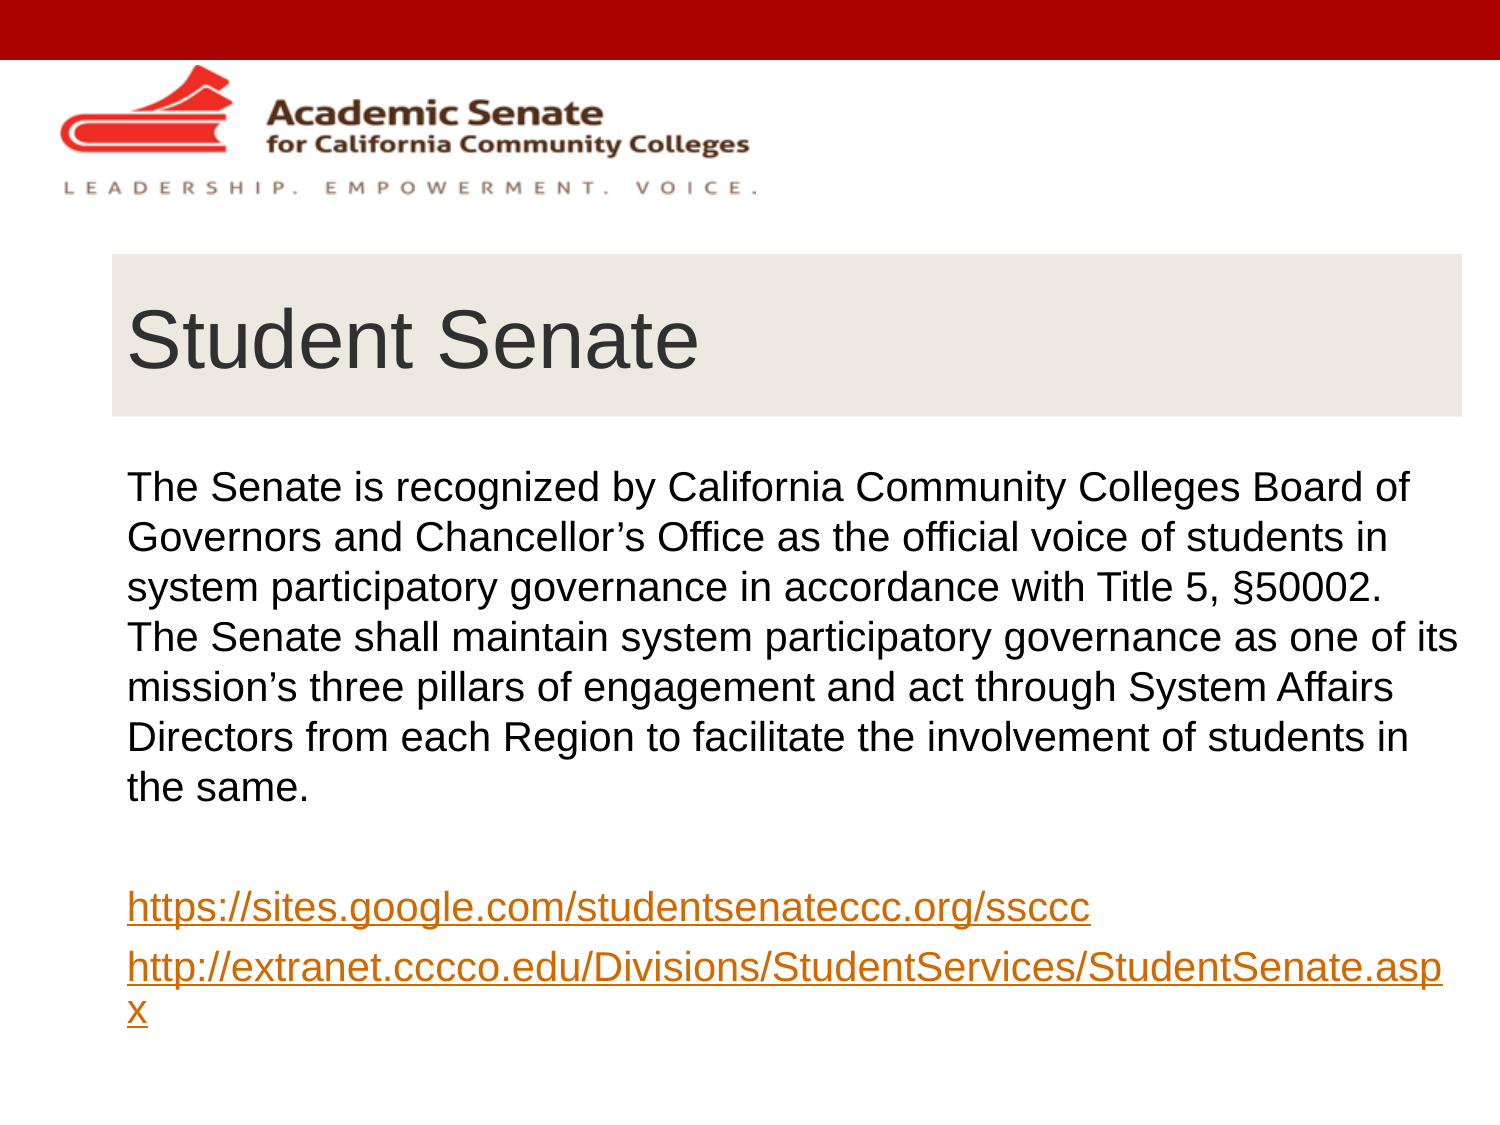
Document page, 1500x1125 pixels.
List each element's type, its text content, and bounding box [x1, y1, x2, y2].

subtitle The Senate is recognized by California Community Colleges Board of Governors and Chancellor’s Office as the official voice of students in system participatory governance in accordance with Title 5, §50002. The Senate shall maintain system participatory governance as one of its mission’s three pillars of engagement and act through System Affairs Directors from each Region to facilitate the involvement of students in the same. https://sites.google.com/studentsenateccc.org/ssccc http://extranet.cccco.edu/Divisions/StudentServices/StudentSenate.aspx [111, 452, 1476, 1018]
title Student Senate [111, 254, 1462, 417]
picture [60, 65, 756, 195]
